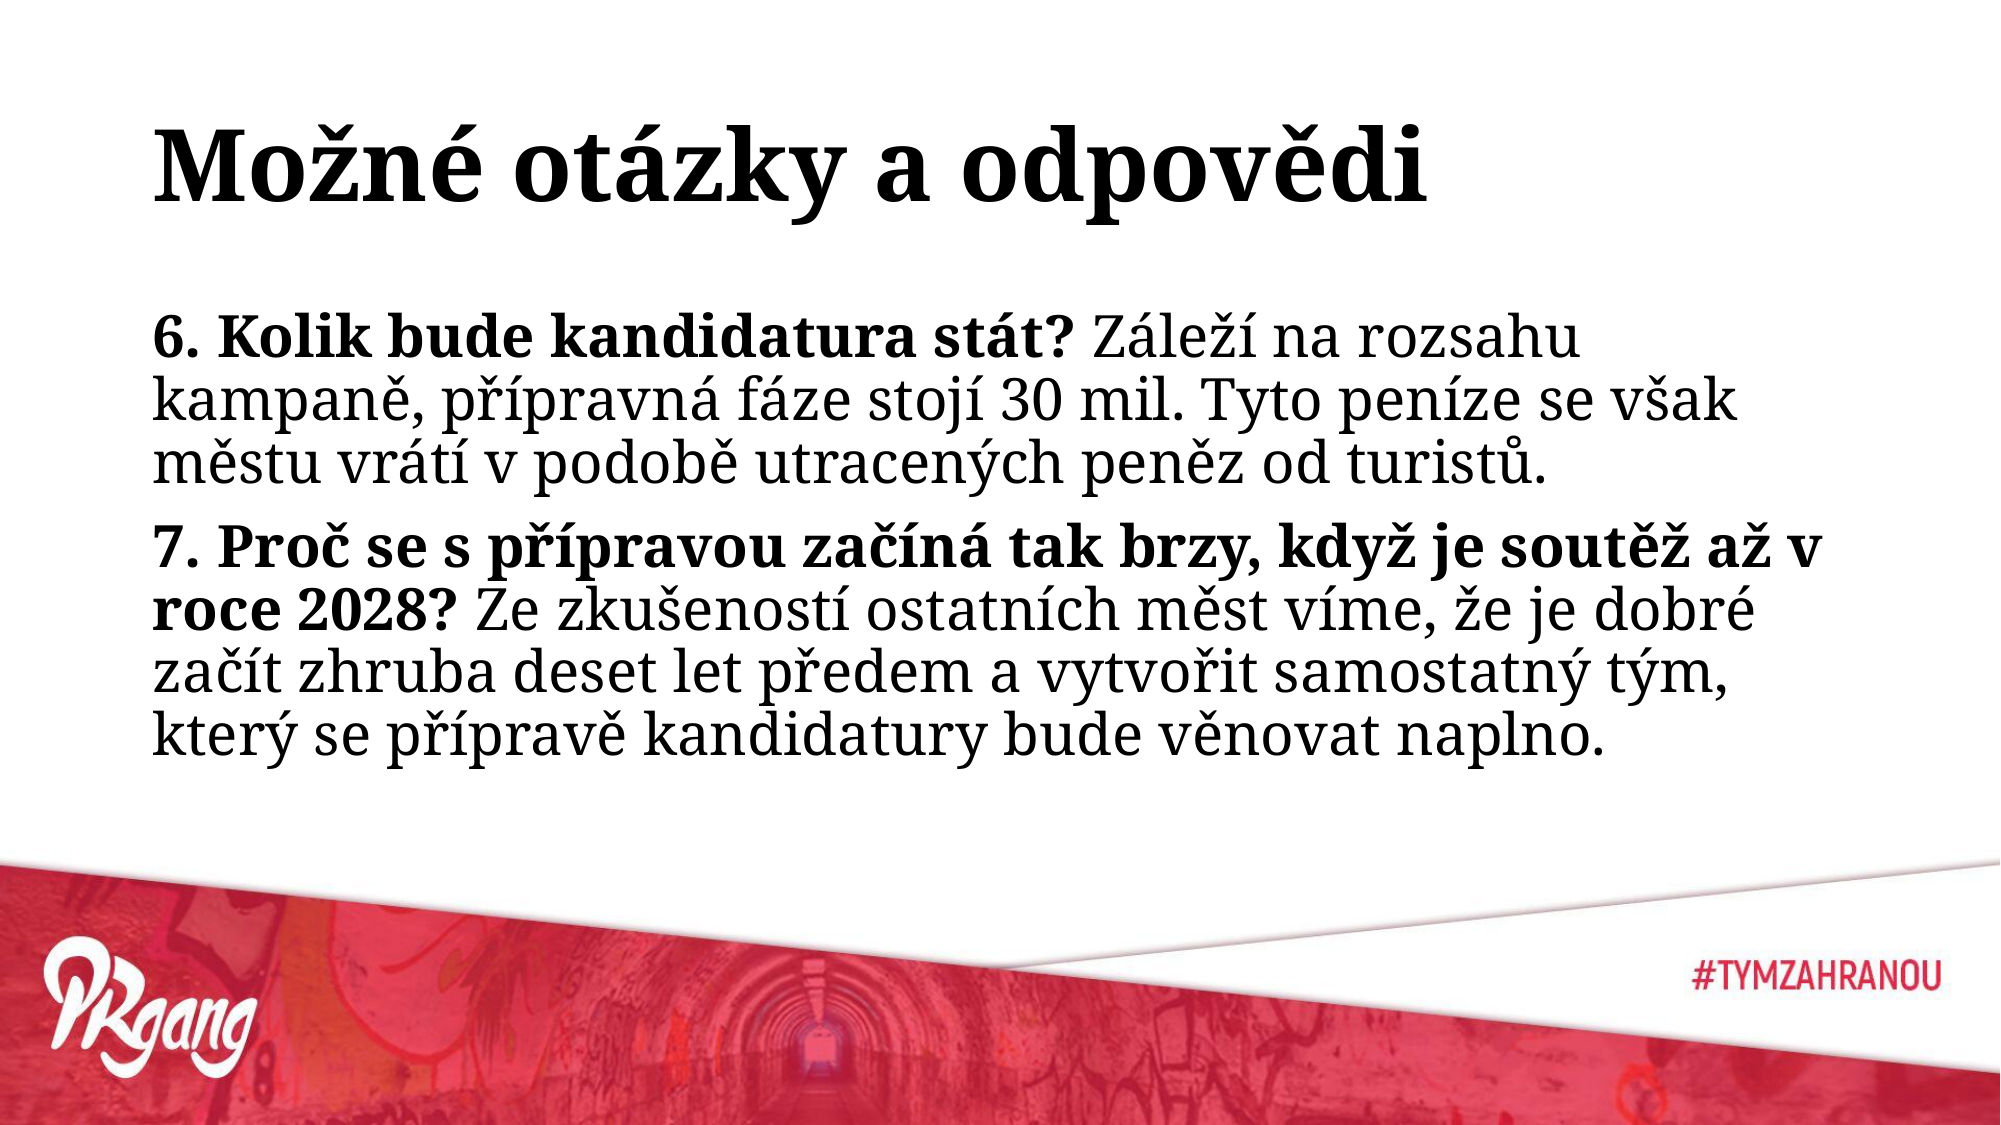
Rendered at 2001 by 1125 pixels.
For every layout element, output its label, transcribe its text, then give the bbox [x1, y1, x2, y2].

title Možné otázky a odpovědi [137, 59, 1863, 278]
picture [0, 0, 2001, 1125]
list 6. Kolik bude kandidatura stát? Záleží na rozsahu kampaně, přípravná fáze stojí 30 mil. Tyto peníze se však městu vrátí v podobě utracených peněz od turistů. 7. Proč se s přípravou začíná tak brzy, když je soutěž až v roce 2028? Ze zkušeností ostatních měst víme, že je dobré začít zhruba deset let předem a vytvořit samostatný tým, který se přípravě kandidatury bude věnovat naplno. [137, 299, 1863, 1014]
